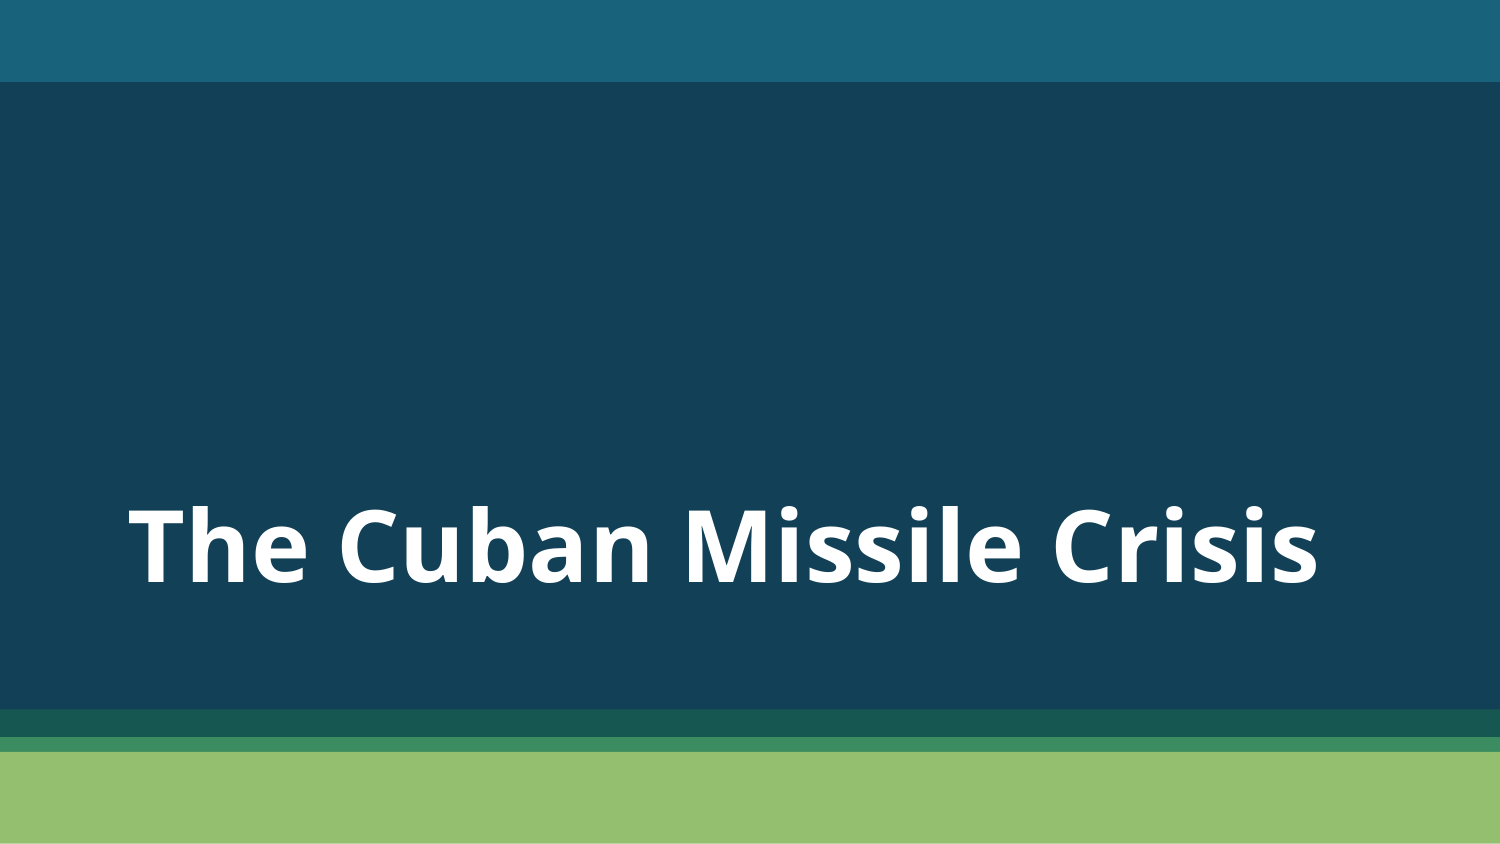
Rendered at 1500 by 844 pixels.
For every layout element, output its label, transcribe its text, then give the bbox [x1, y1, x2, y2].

title The Cuban Missile Crisis [112, 426, 1370, 617]
